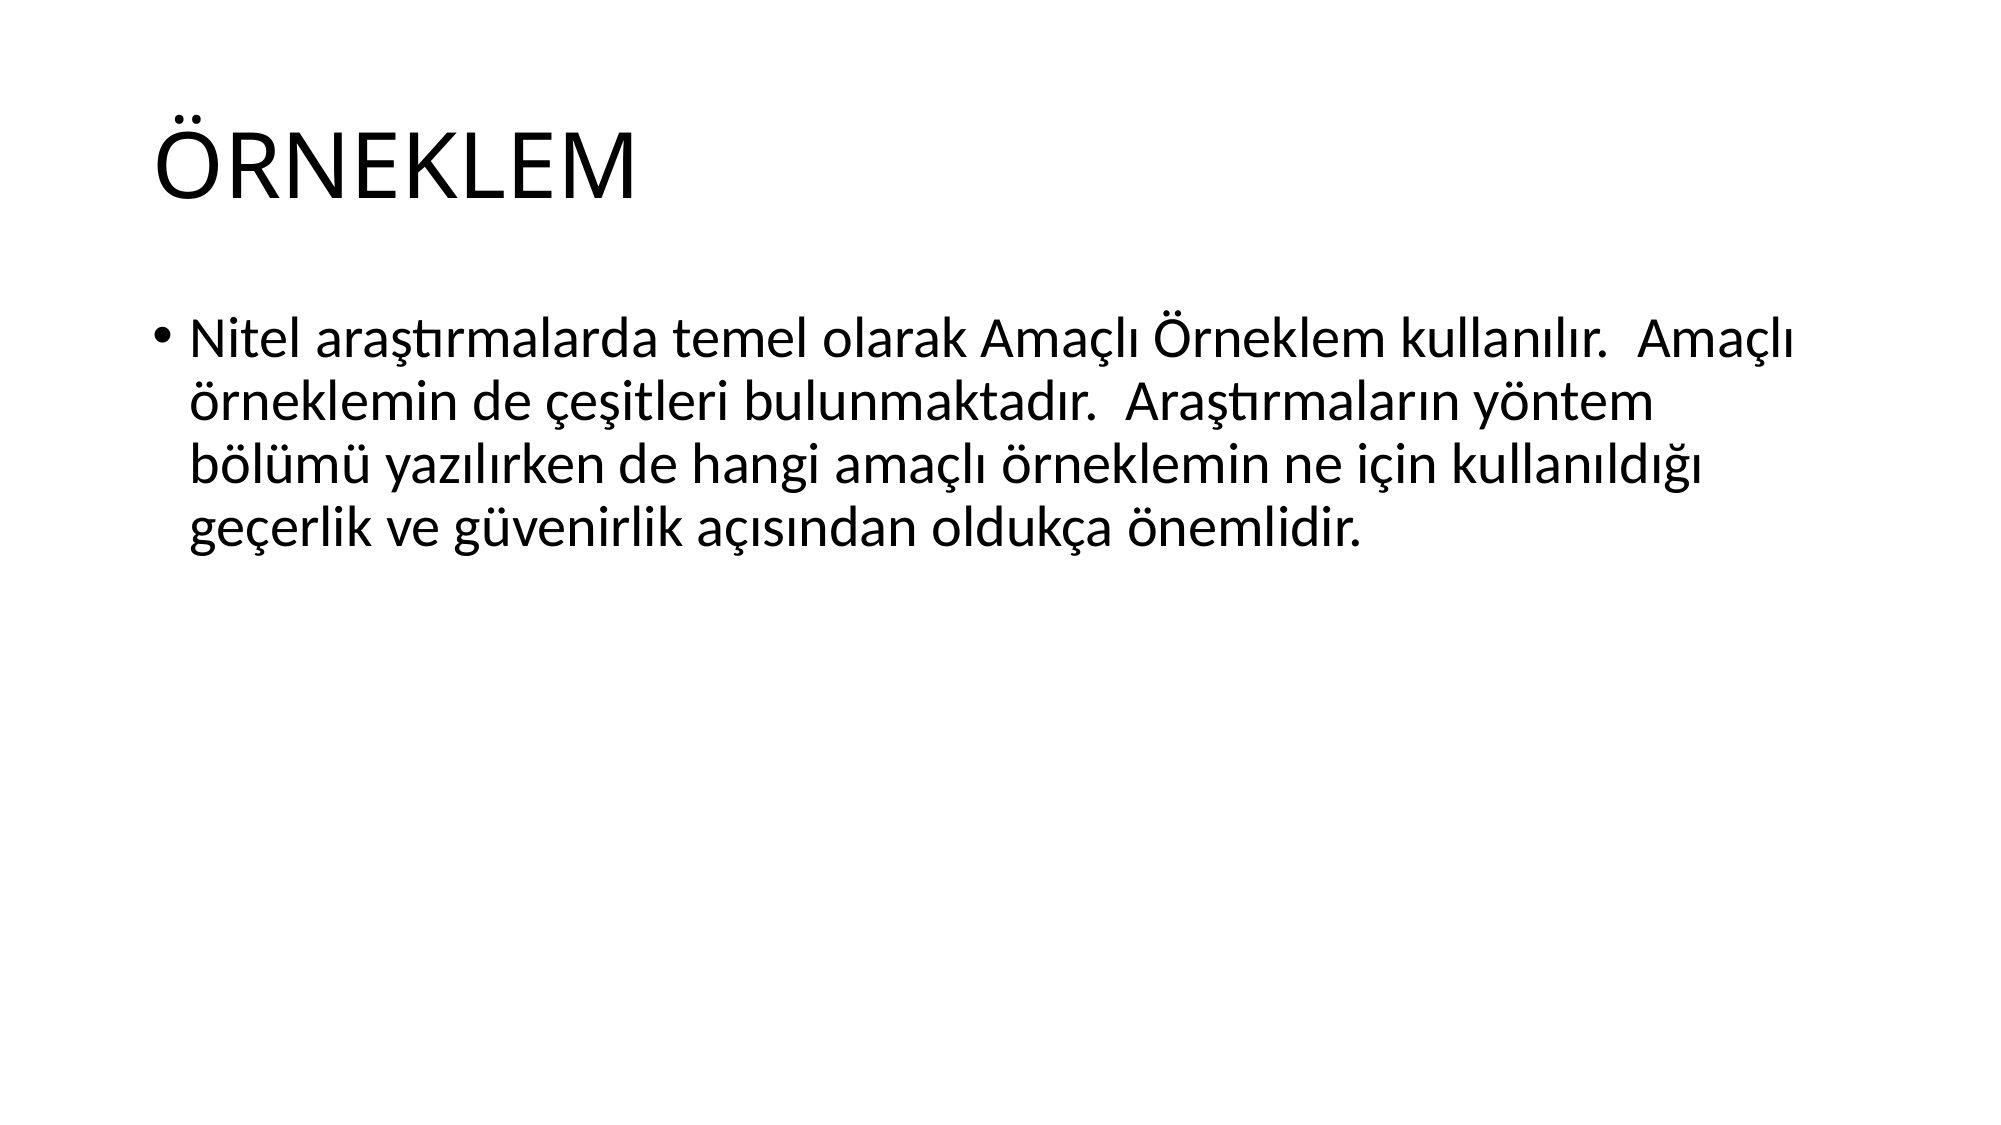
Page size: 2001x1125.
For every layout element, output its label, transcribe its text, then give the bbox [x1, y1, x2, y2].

title ÖRNEKLEM [137, 59, 1863, 278]
list Nitel araştırmalarda temel olarak Amaçlı Örneklem kullanılır. Amaçlı örneklemin de çeşitleri bulunmaktadır. Araştırmaların yöntem bölümü yazılırken de hangi amaçlı örneklemin ne için kullanıldığı geçerlik ve güvenirlik açısından oldukça önemlidir. [137, 299, 1863, 1014]
